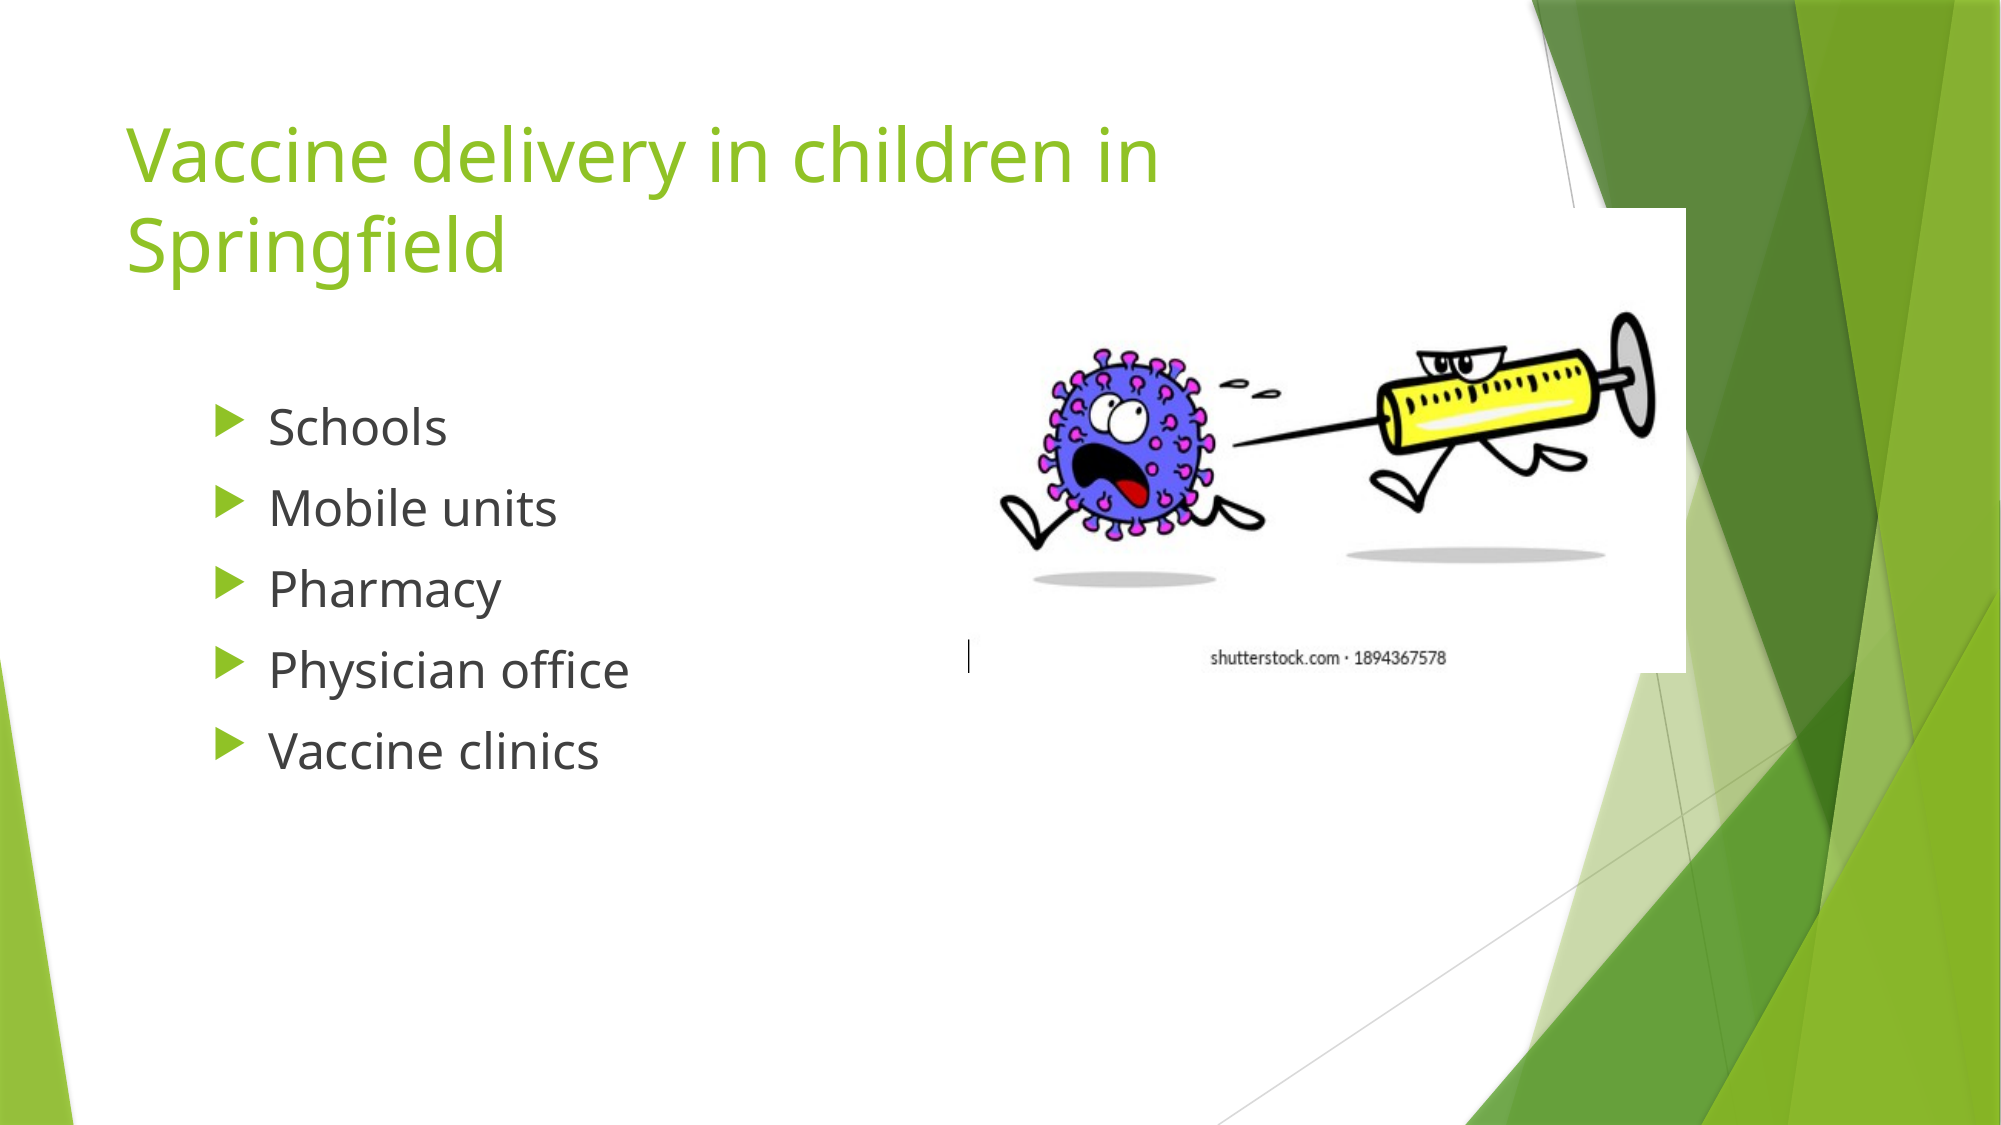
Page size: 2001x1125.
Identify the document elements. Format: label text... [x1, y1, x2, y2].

list Schools Mobile units Pharmacy Physician office Vaccine clinics [196, 388, 884, 1025]
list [968, 207, 1686, 673]
title Vaccine delivery in children in Springfield [111, 99, 1522, 317]
